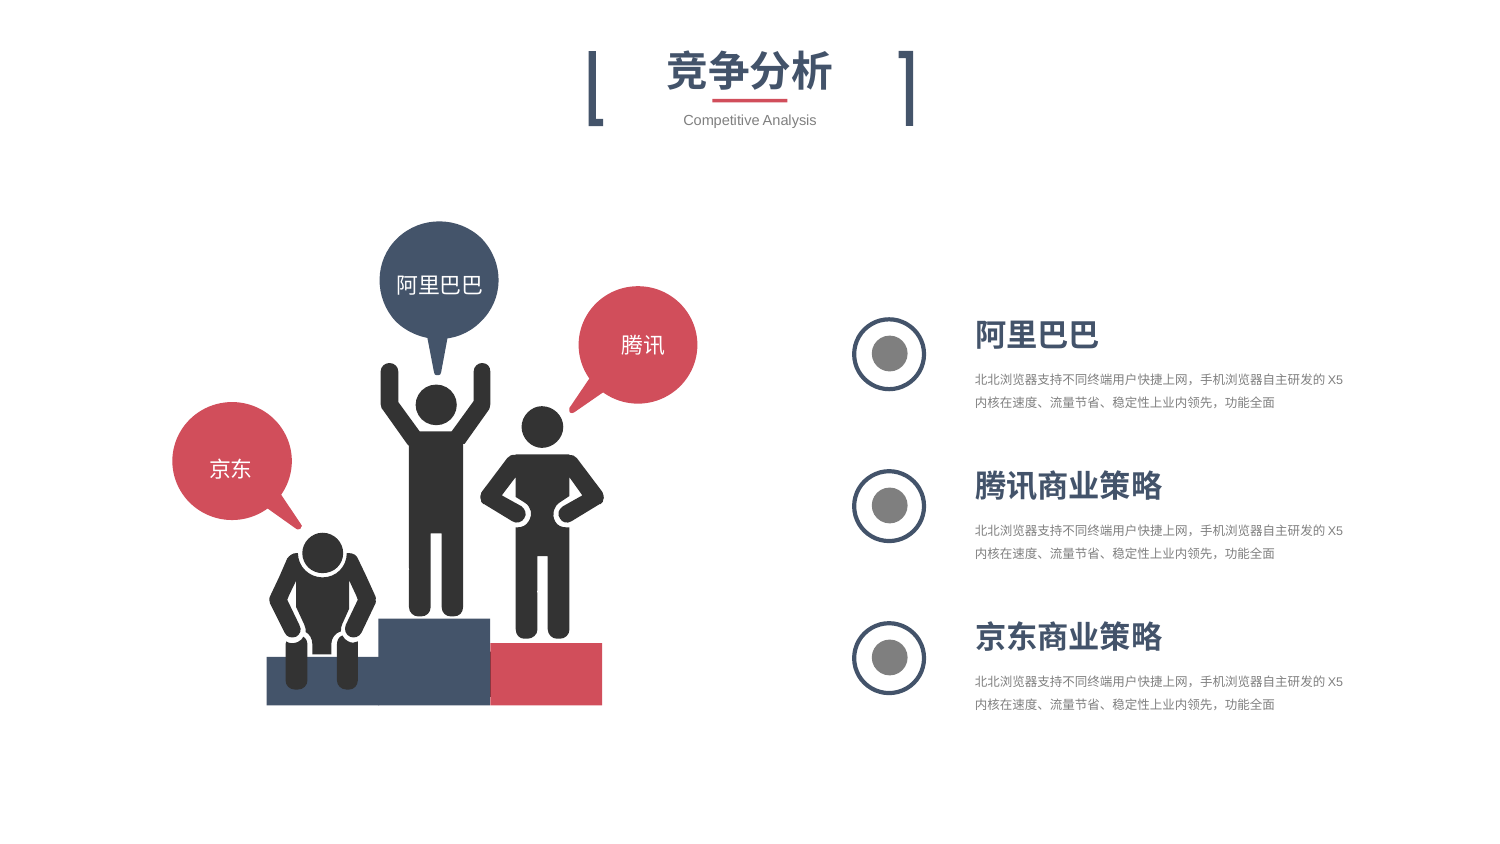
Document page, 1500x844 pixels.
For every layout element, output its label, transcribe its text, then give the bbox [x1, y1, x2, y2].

text_box [852, 317, 927, 392]
text_box [852, 469, 927, 544]
text_box 阿里巴巴 [960, 307, 1193, 357]
text_box 竞争分析 [575, 37, 925, 94]
text_box [869, 333, 910, 374]
text_box [869, 485, 910, 526]
text_box 北北浏览器支持不同终端用户快捷上网，手机浏览器自主研发的X5内核在速度、流量节省、稳定性上业内领先，功能全面 [960, 357, 1373, 418]
text_box 北北浏览器支持不同终端用户快捷上网，手机浏览器自主研发的X5内核在速度、流量节省、稳定性上业内领先，功能全面 [960, 659, 1373, 719]
text_box Competitive Analysis [575, 94, 925, 136]
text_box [588, 50, 914, 127]
text_box 腾讯商业策略 [960, 458, 1193, 508]
text_box [852, 621, 927, 696]
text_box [137, 215, 740, 707]
text_box [869, 637, 910, 678]
text_box 北北浏览器支持不同终端用户快捷上网，手机浏览器自主研发的X5内核在速度、流量节省、稳定性上业内领先，功能全面 [960, 508, 1373, 568]
text_box 京东商业策略 [960, 609, 1193, 659]
